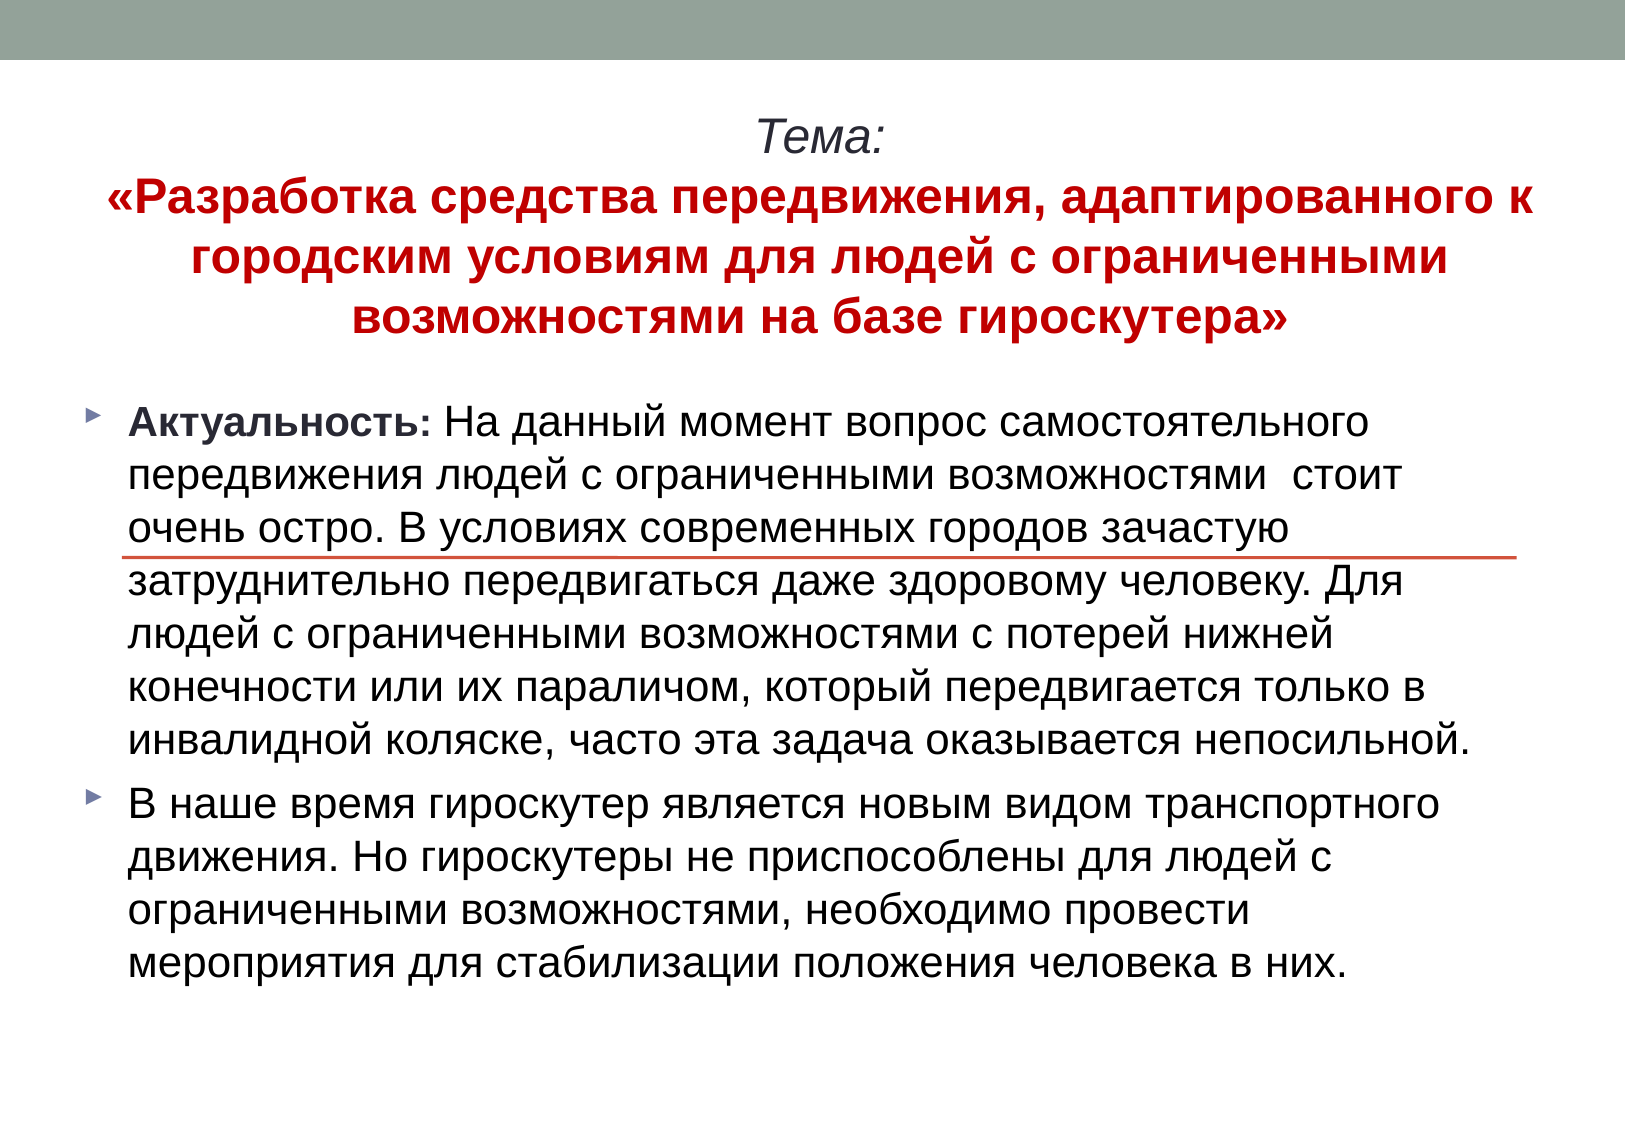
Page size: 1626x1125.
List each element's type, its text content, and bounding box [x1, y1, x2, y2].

text_box Актуальность: На данный момент вопрос самостоятельного передвижения людей с ограниченными возможностями стоит очень остро. В условиях современных городов зачастую затруднительно передвигаться даже здоровому человеку. Для людей с ограниченными возможностями с потерей нижней конечности или их параличом, который передвигается только в инвалидной коляске, часто эта задача оказывается непосильной. В наше время гироскутер является новым видом транспортного движения. Но гироскутеры не приспособлены для людей с ограниченными возможностями, необходимо провести мероприятия для стабилизации положения человека в них. [68, 385, 1531, 1050]
text_box Тема: «Разработка средства передвижения, адаптированного к городским условиям для людей с ограниченными возможностями на базе гироскутера» [87, 96, 1553, 351]
